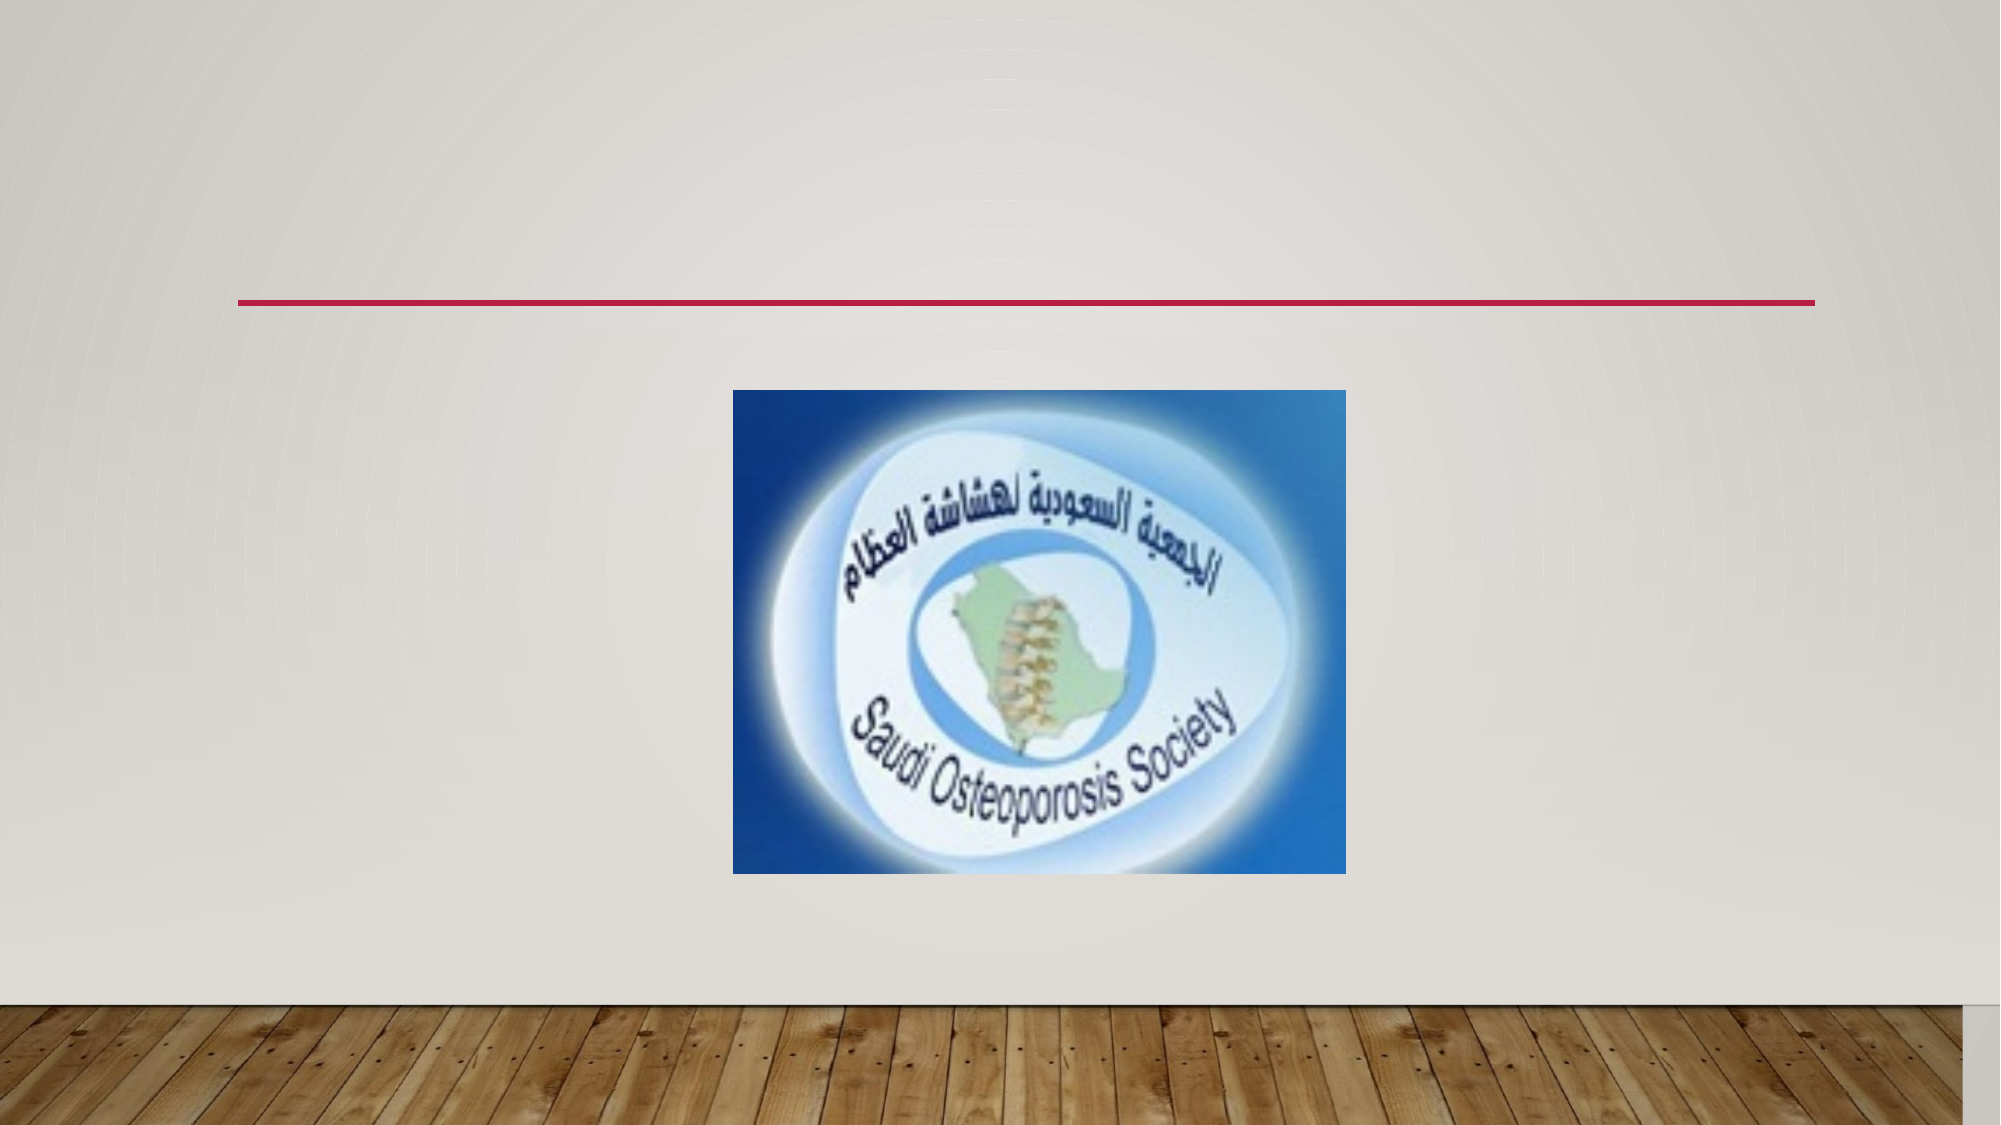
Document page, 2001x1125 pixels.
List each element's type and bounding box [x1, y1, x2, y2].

picture [0, 1005, 1963, 1125]
picture [732, 390, 1346, 874]
